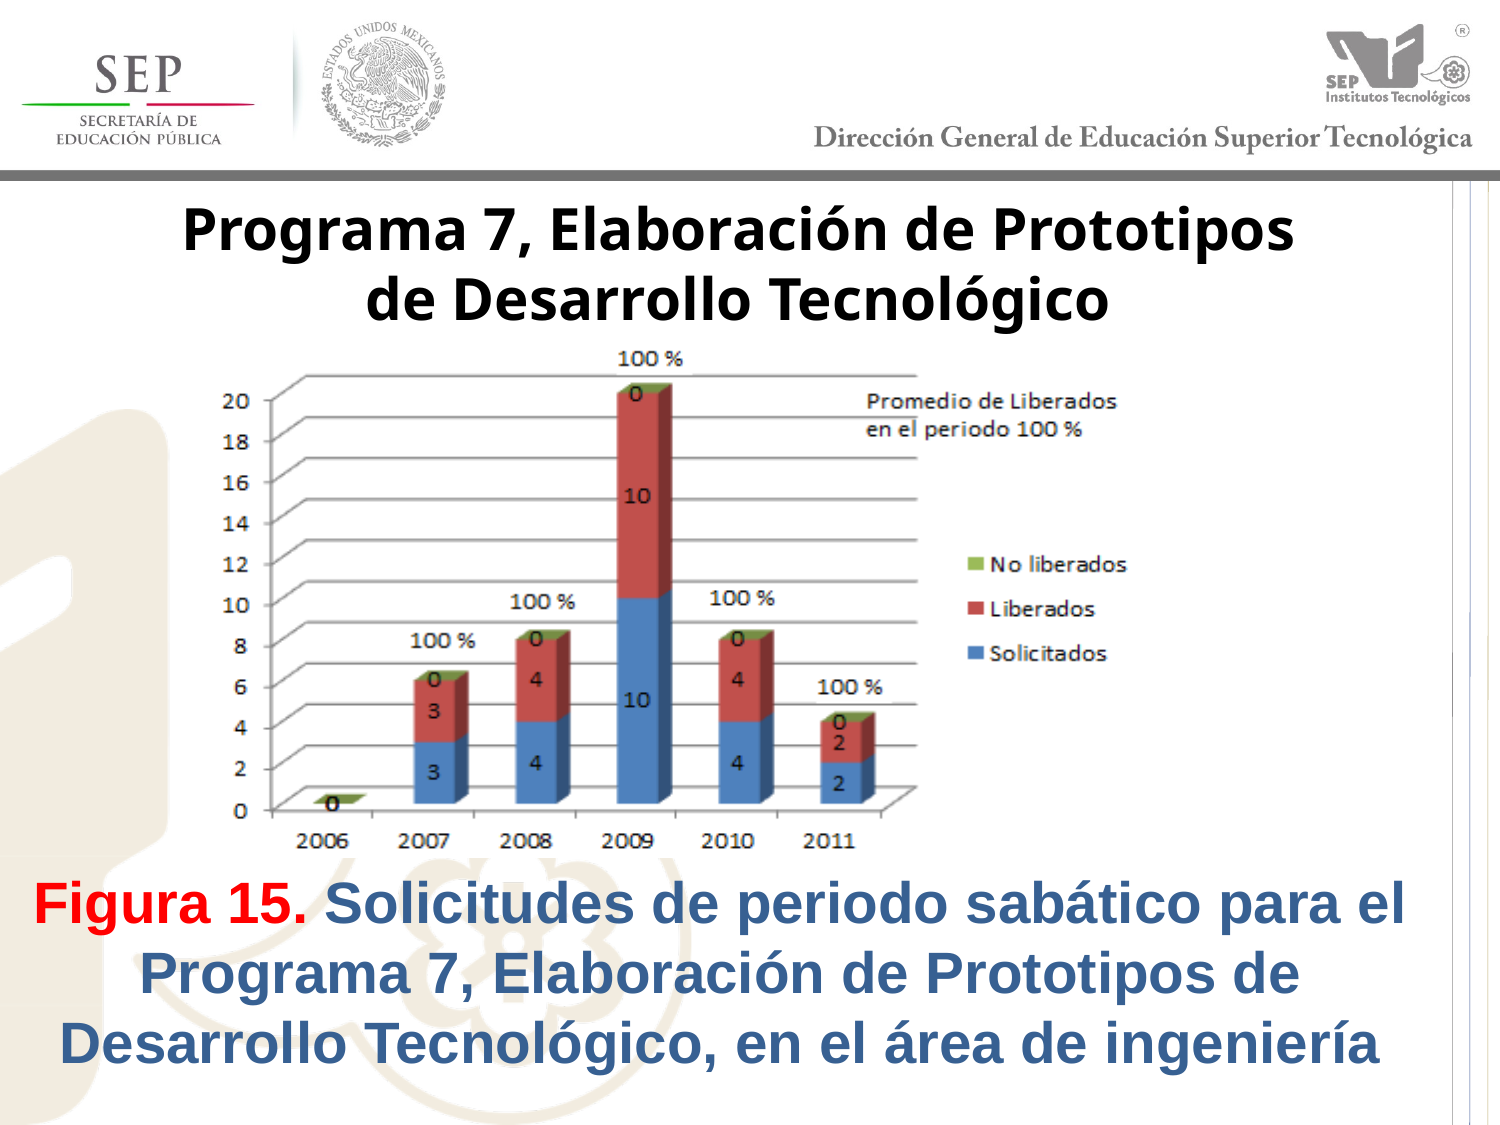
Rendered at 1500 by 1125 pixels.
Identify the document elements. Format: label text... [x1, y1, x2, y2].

subtitle Figura 15. Solicitudes de periodo sabático para el Programa 7, Elaboración de Prototipos de Desarrollo Tecnológico, en el área de ingeniería [5, 857, 1436, 1118]
text_box Programa 7, Elaboración de Prototipos de Desarrollo Tecnológico [123, 184, 1353, 340]
picture [0, 346, 1152, 1125]
picture [0, 0, 1500, 181]
